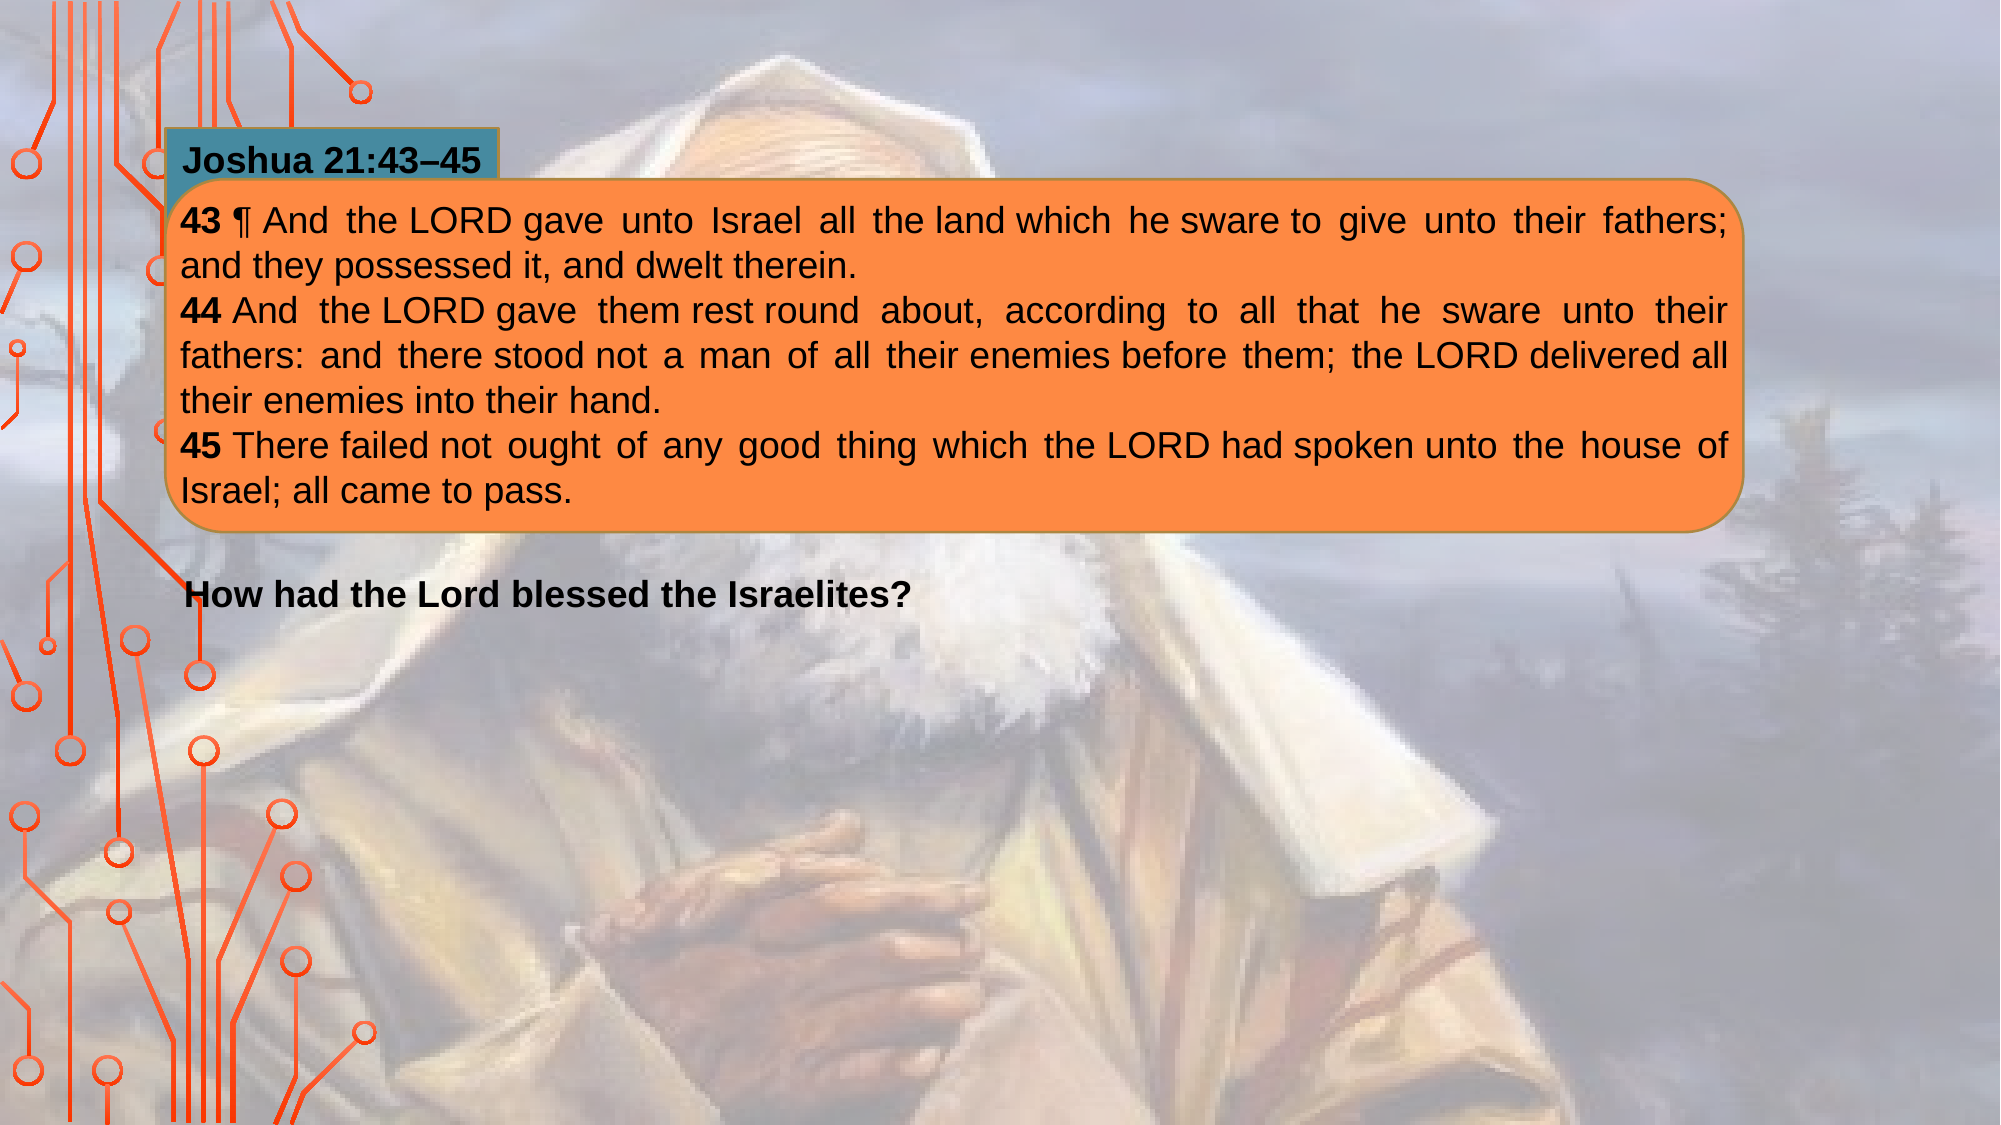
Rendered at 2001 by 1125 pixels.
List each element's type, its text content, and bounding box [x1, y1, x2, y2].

text_box [185, 519, 1724, 534]
text_box [497, 177, 1720, 189]
text_box [164, 127, 500, 227]
text_box Joshua 21:43–45 [167, 128, 497, 189]
text_box 43 ¶ And the Lord gave unto Israel all the land which he sware to give unto their fathers; and they possessed it, and dwelt therein. 44 And the Lord gave them rest round about, according to all that he sware unto their fathers: and there stood not a man of all their enemies before them; the Lord delivered all their enemies into their hand. 45 There failed not ought of any good thing which the Lord had spoken unto the house of Israel; all came to pass. [165, 189, 1744, 519]
text_box How had the Lord blessed the Israelites? [168, 562, 929, 623]
